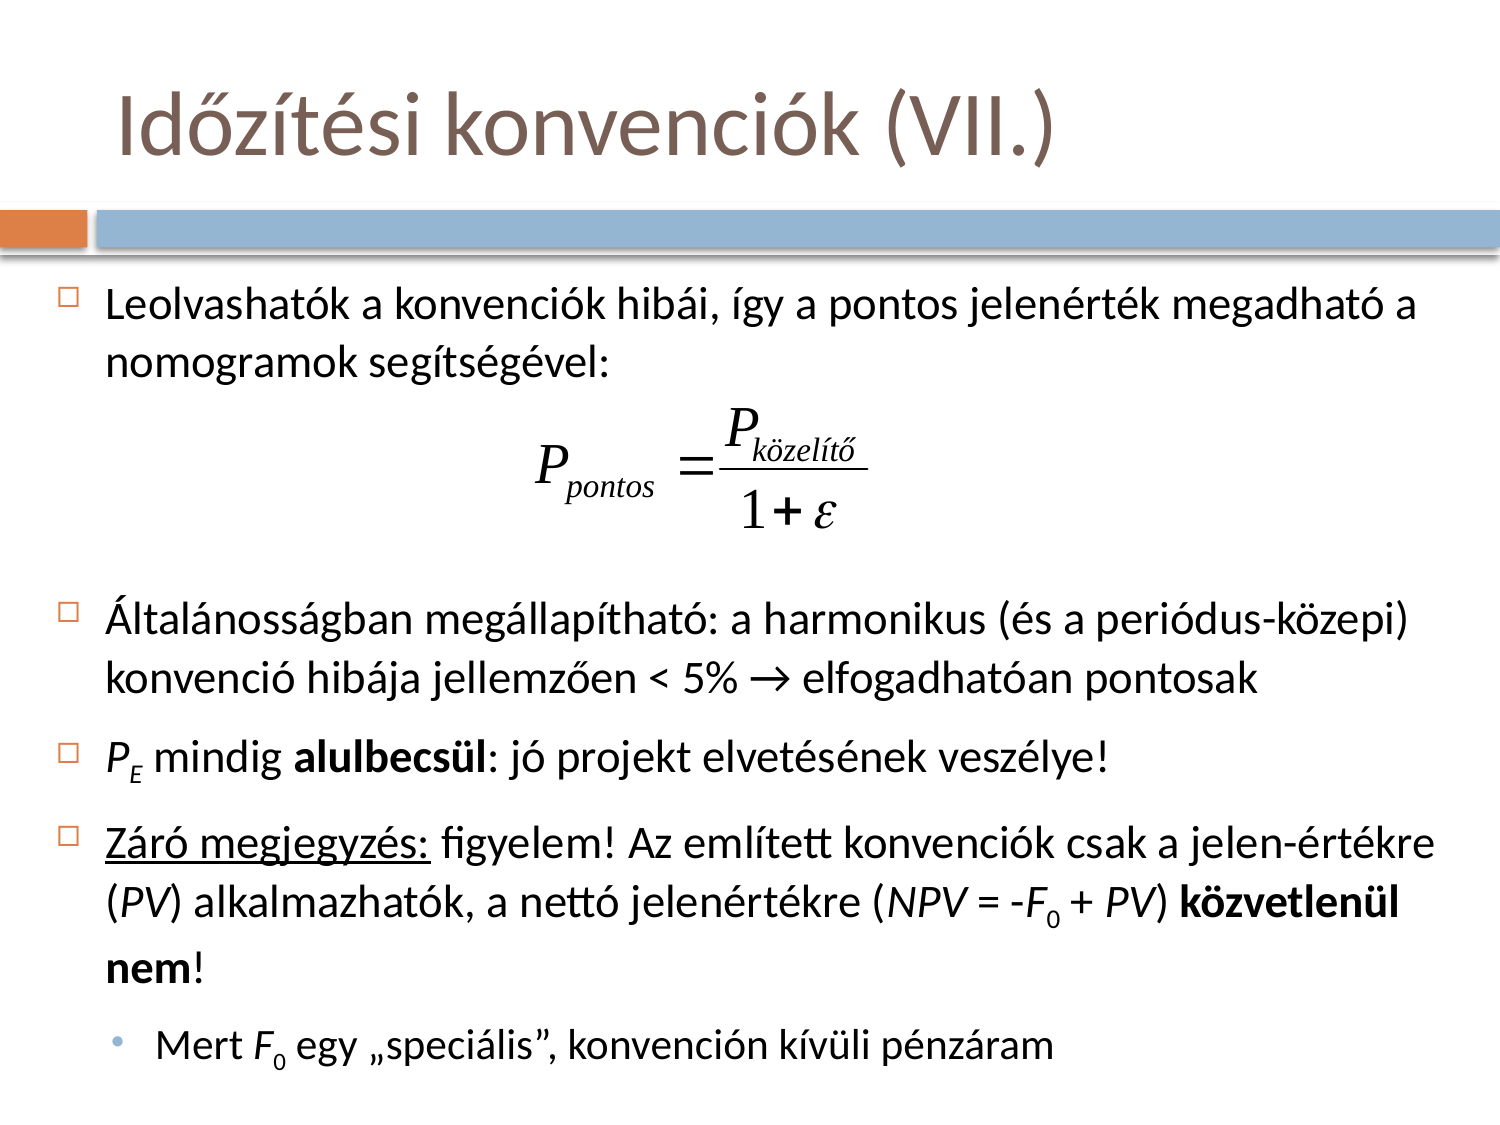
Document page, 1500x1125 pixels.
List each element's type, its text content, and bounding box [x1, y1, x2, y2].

title Időzítési konvenciók (VII.) [100, 37, 1438, 200]
list Leolvashatók a konvenciók hibái, így a pontos jelenérték megadható a nomogramok segítségével: Általánosságban megállapítható: a harmonikus (és a periódus-közepi) konvenció hibája jellemzően < 5% → elfogadhatóan pontosak PE mindig alulbecsül: jó projekt elvetésének veszélye! Záró megjegyzés: figyelem! Az említett konvenciók csak a jelen-értékre (PV) alkalmazhatók, a nettó jelenértékre (NPV = -F0 + PV) közvetlenül nem! Mert F0 egy „speciális”, konvención kívüli pénzáram [41, 262, 1483, 1094]
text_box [525, 391, 881, 542]
